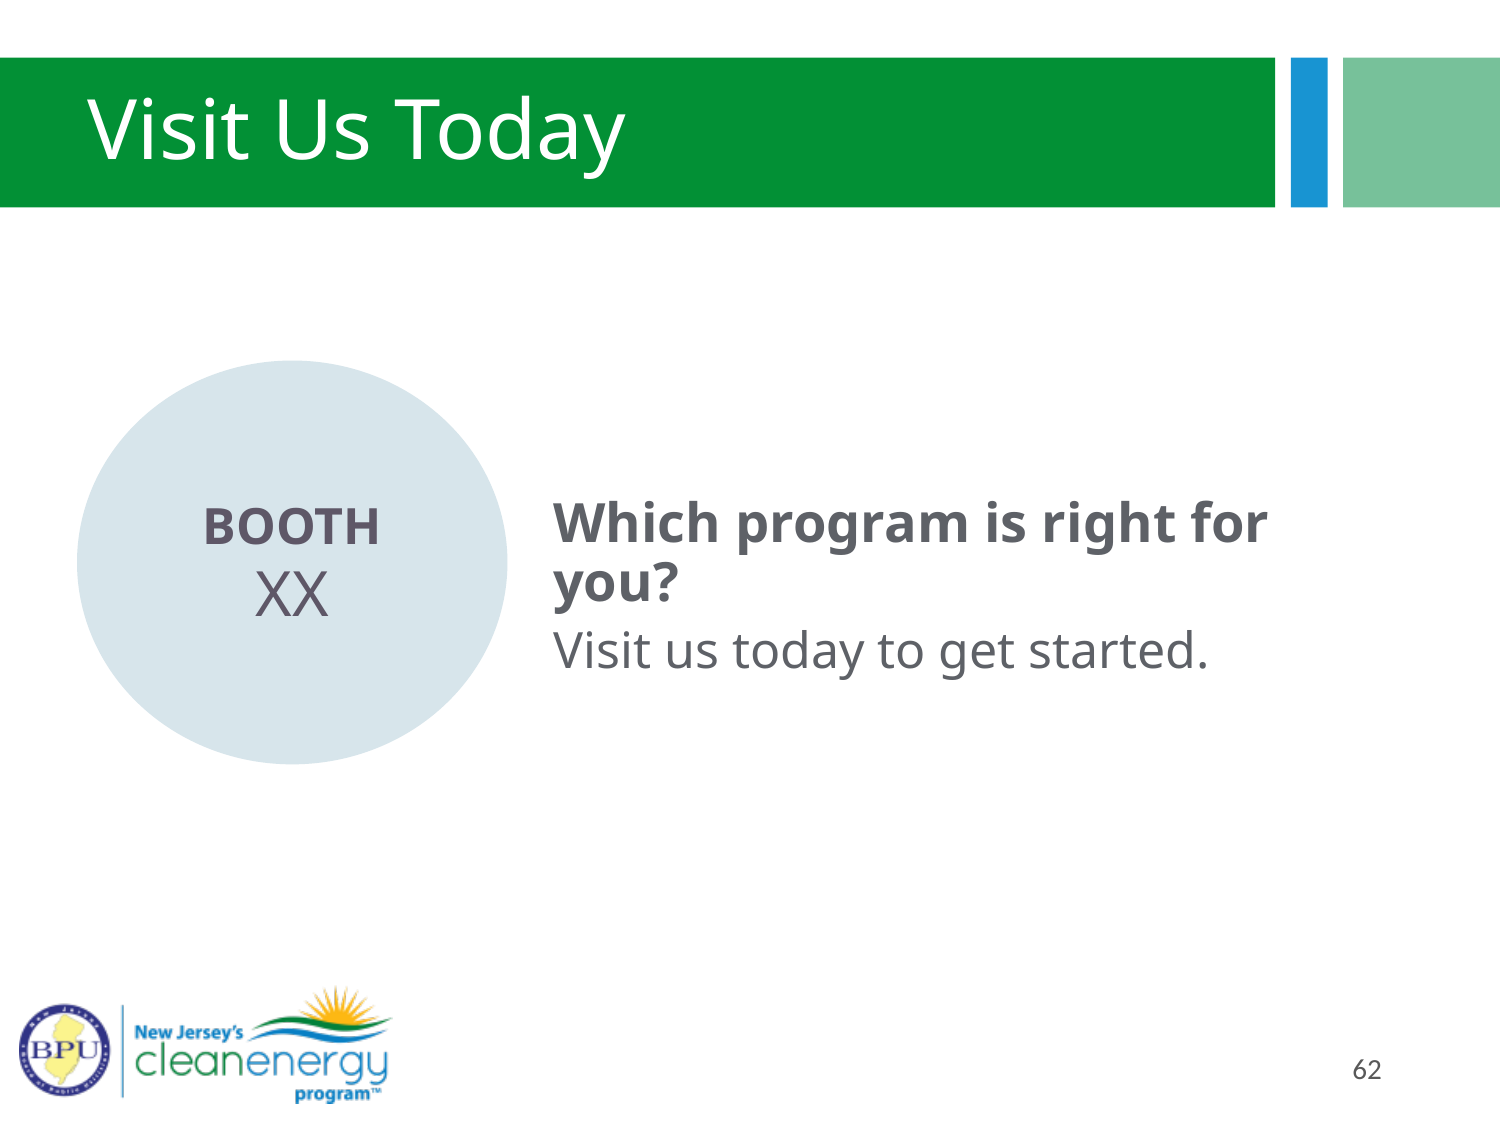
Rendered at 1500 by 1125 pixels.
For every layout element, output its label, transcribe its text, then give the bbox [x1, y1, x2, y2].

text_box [76, 360, 508, 765]
slide_number 62 [1059, 1042, 1397, 1103]
title Visit Us Today [0, 57, 1276, 208]
picture [19, 985, 393, 1104]
list Which program is right for you? Visit us today to get started. [538, 488, 1423, 799]
